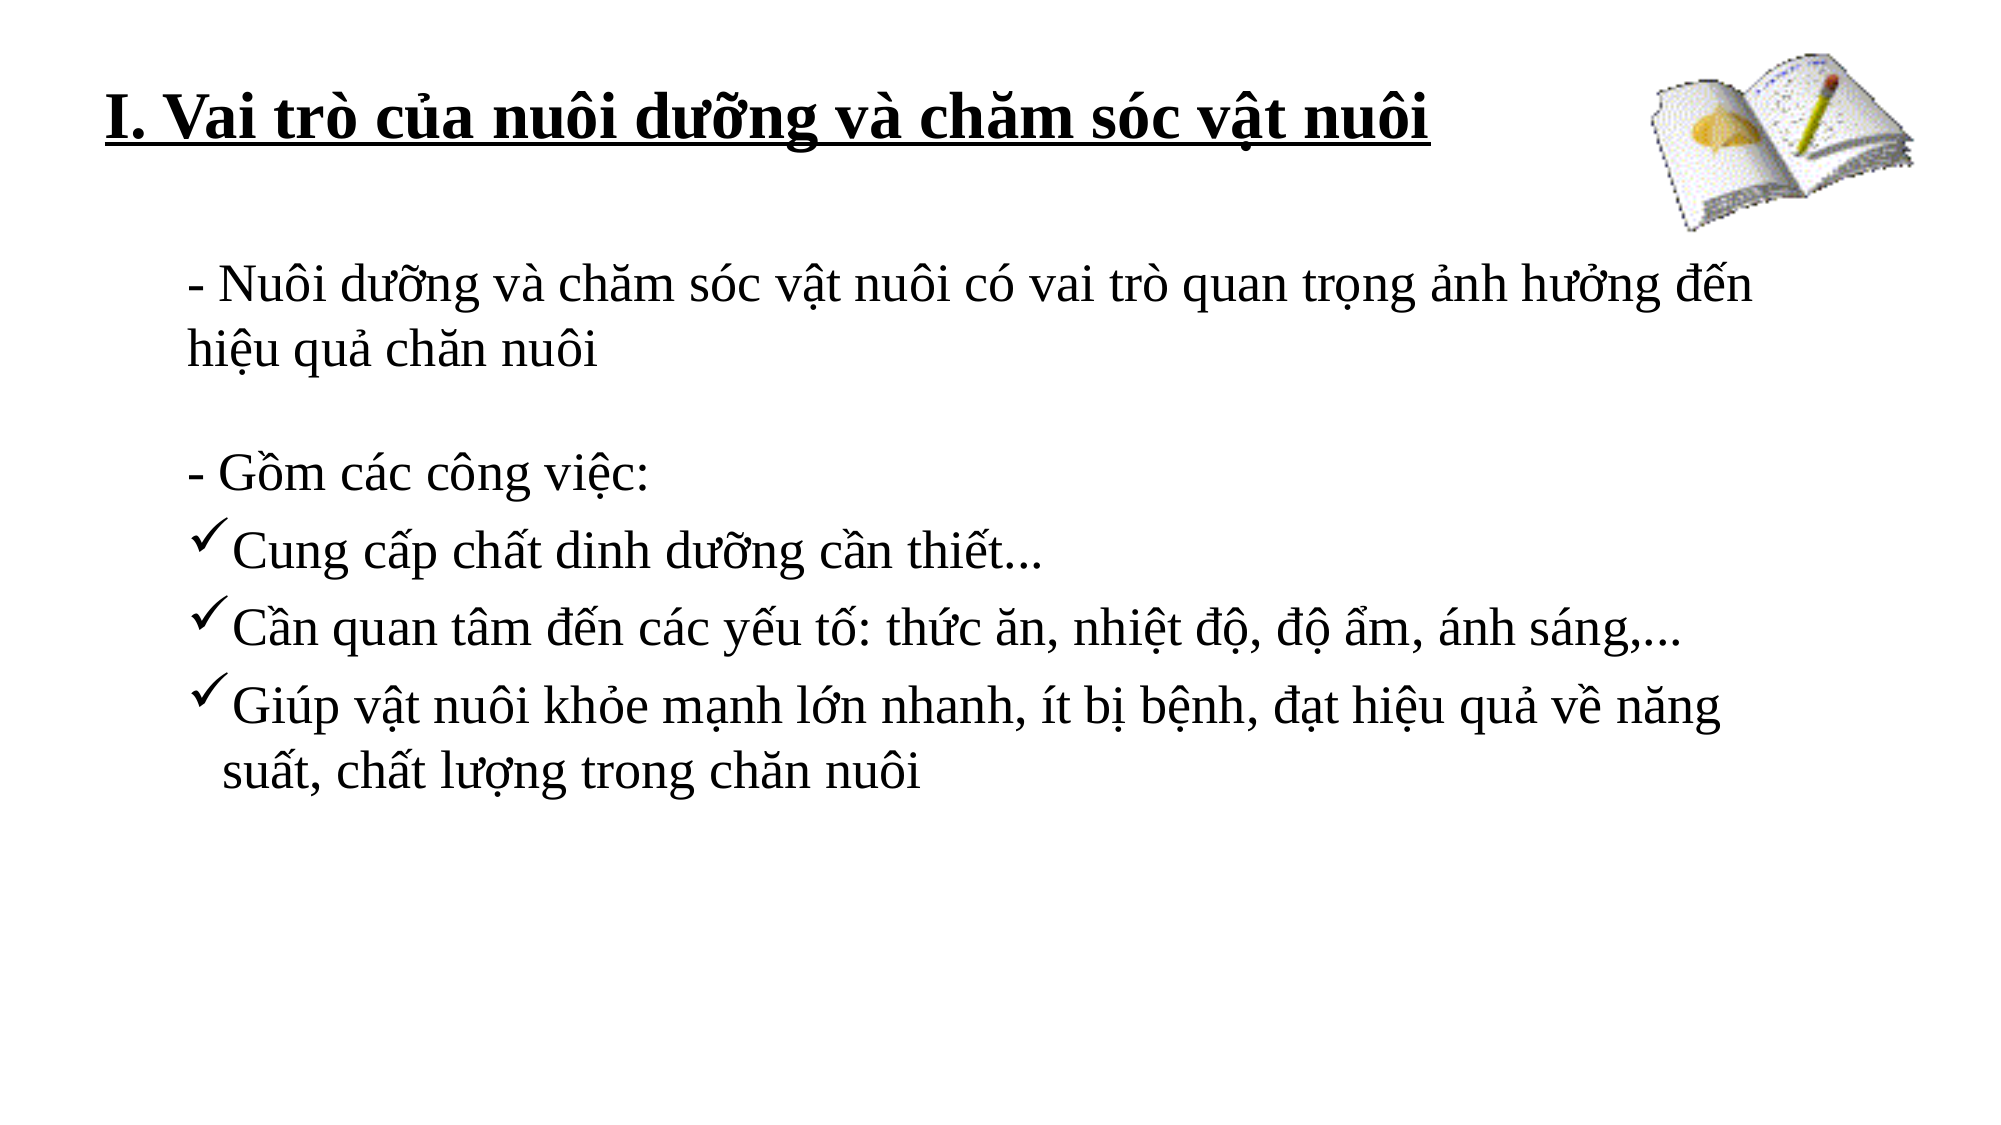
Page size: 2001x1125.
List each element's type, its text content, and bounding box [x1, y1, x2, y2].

text_box - Nuôi dưỡng và chăm sóc vật nuôi có vai trò quan trọng ảnh hưởng đến hiệu quả chăn nuôi [172, 240, 1788, 429]
picture [1640, 34, 1935, 241]
text_box - Gồm các công việc: Cung cấp chất dinh dưỡng cần thiết... Cần quan tâm đến các yếu tố: thức ăn, nhiệt độ, độ ẩm, ánh sáng,... Giúp vật nuôi khỏe mạnh lớn nhanh, ít bị bệnh, đạt hiệu quả về năng suất, chất lượng trong chăn nuôi [172, 429, 1788, 807]
text_box I. Vai trò của nuôi dưỡng và chăm sóc vật nuôi [89, 64, 1447, 159]
